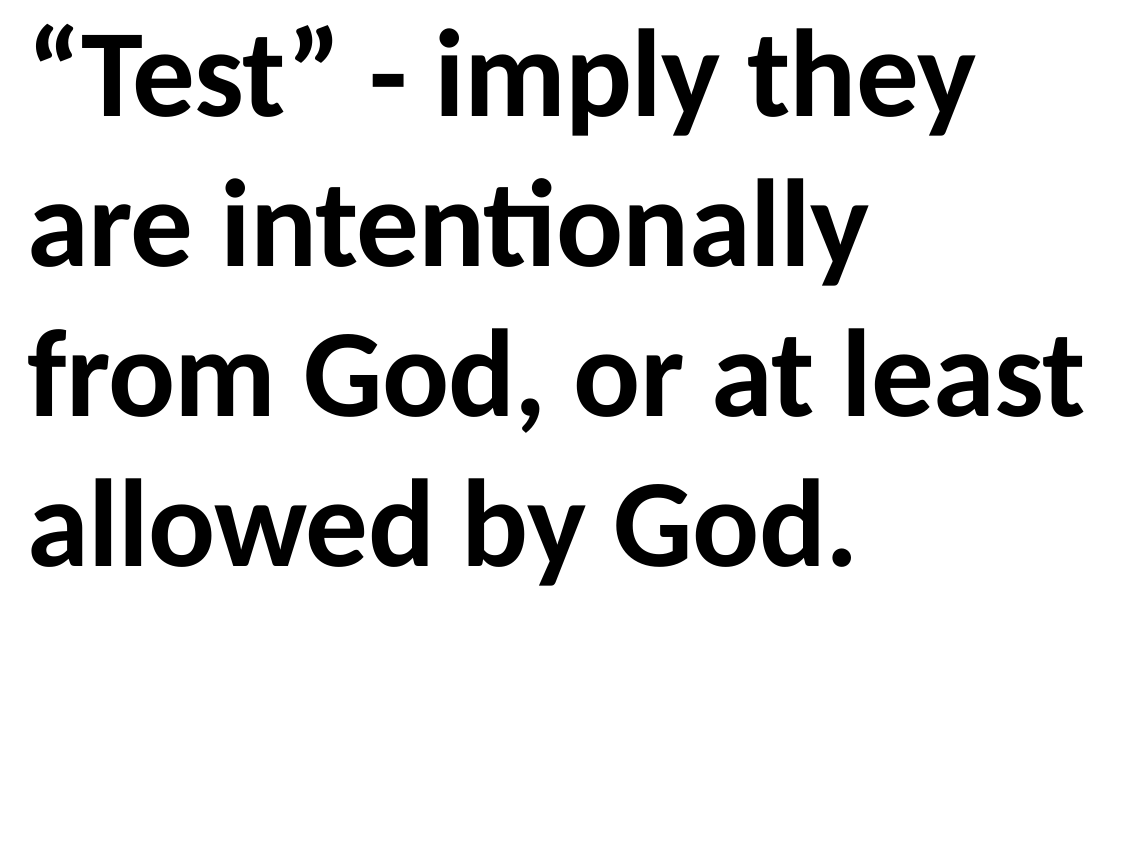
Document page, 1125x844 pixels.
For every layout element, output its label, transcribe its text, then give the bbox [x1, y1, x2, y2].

text_box “Test” - imply they are intentionally from God, or at least allowed by God. [12, 0, 1100, 749]
